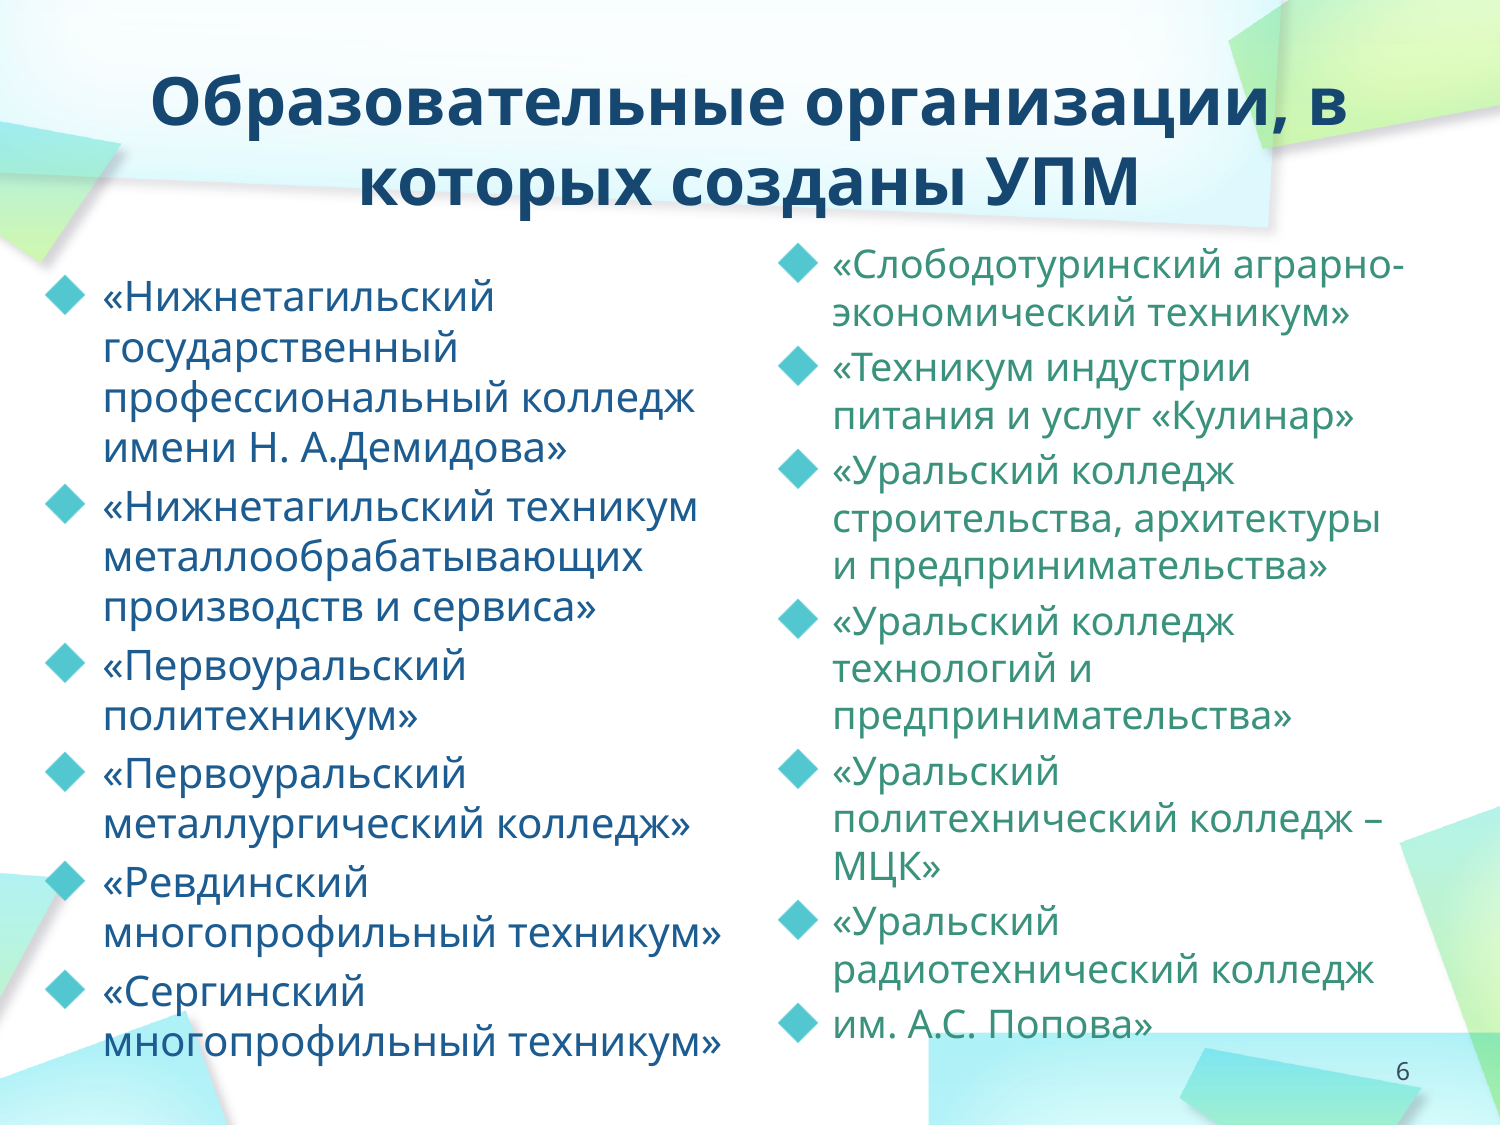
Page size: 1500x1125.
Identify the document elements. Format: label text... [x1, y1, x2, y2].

list «Слободотуринский аграрно-экономический техникум» «Техникум индустрии питания и услуг «Кулинар» «Уральский колледж строительства, архитектуры и предпринимательства» «Уральский колледж технологий и предпринимательства» «Уральский политехнический колледж – МЦК» «Уральский радиотехнический колледж им. А.С. Попова» [762, 231, 1425, 1083]
slide_number 6 [1074, 1042, 1425, 1103]
title Образовательные организации, в которых созданы УПМ [75, 45, 1425, 233]
list «Нижнетагильский государственный профессиональный колледж имени Н. А.Демидова» «Нижнетагильский техникум металлообрабатывающих производств и сервиса» «Первоуральский политехникум» «Первоуральский металлургический колледж» «Ревдинский многопрофильный техникум» «Сергинский многопрофильный техникум» [29, 262, 738, 1094]
picture [0, 0, 1500, 1125]
